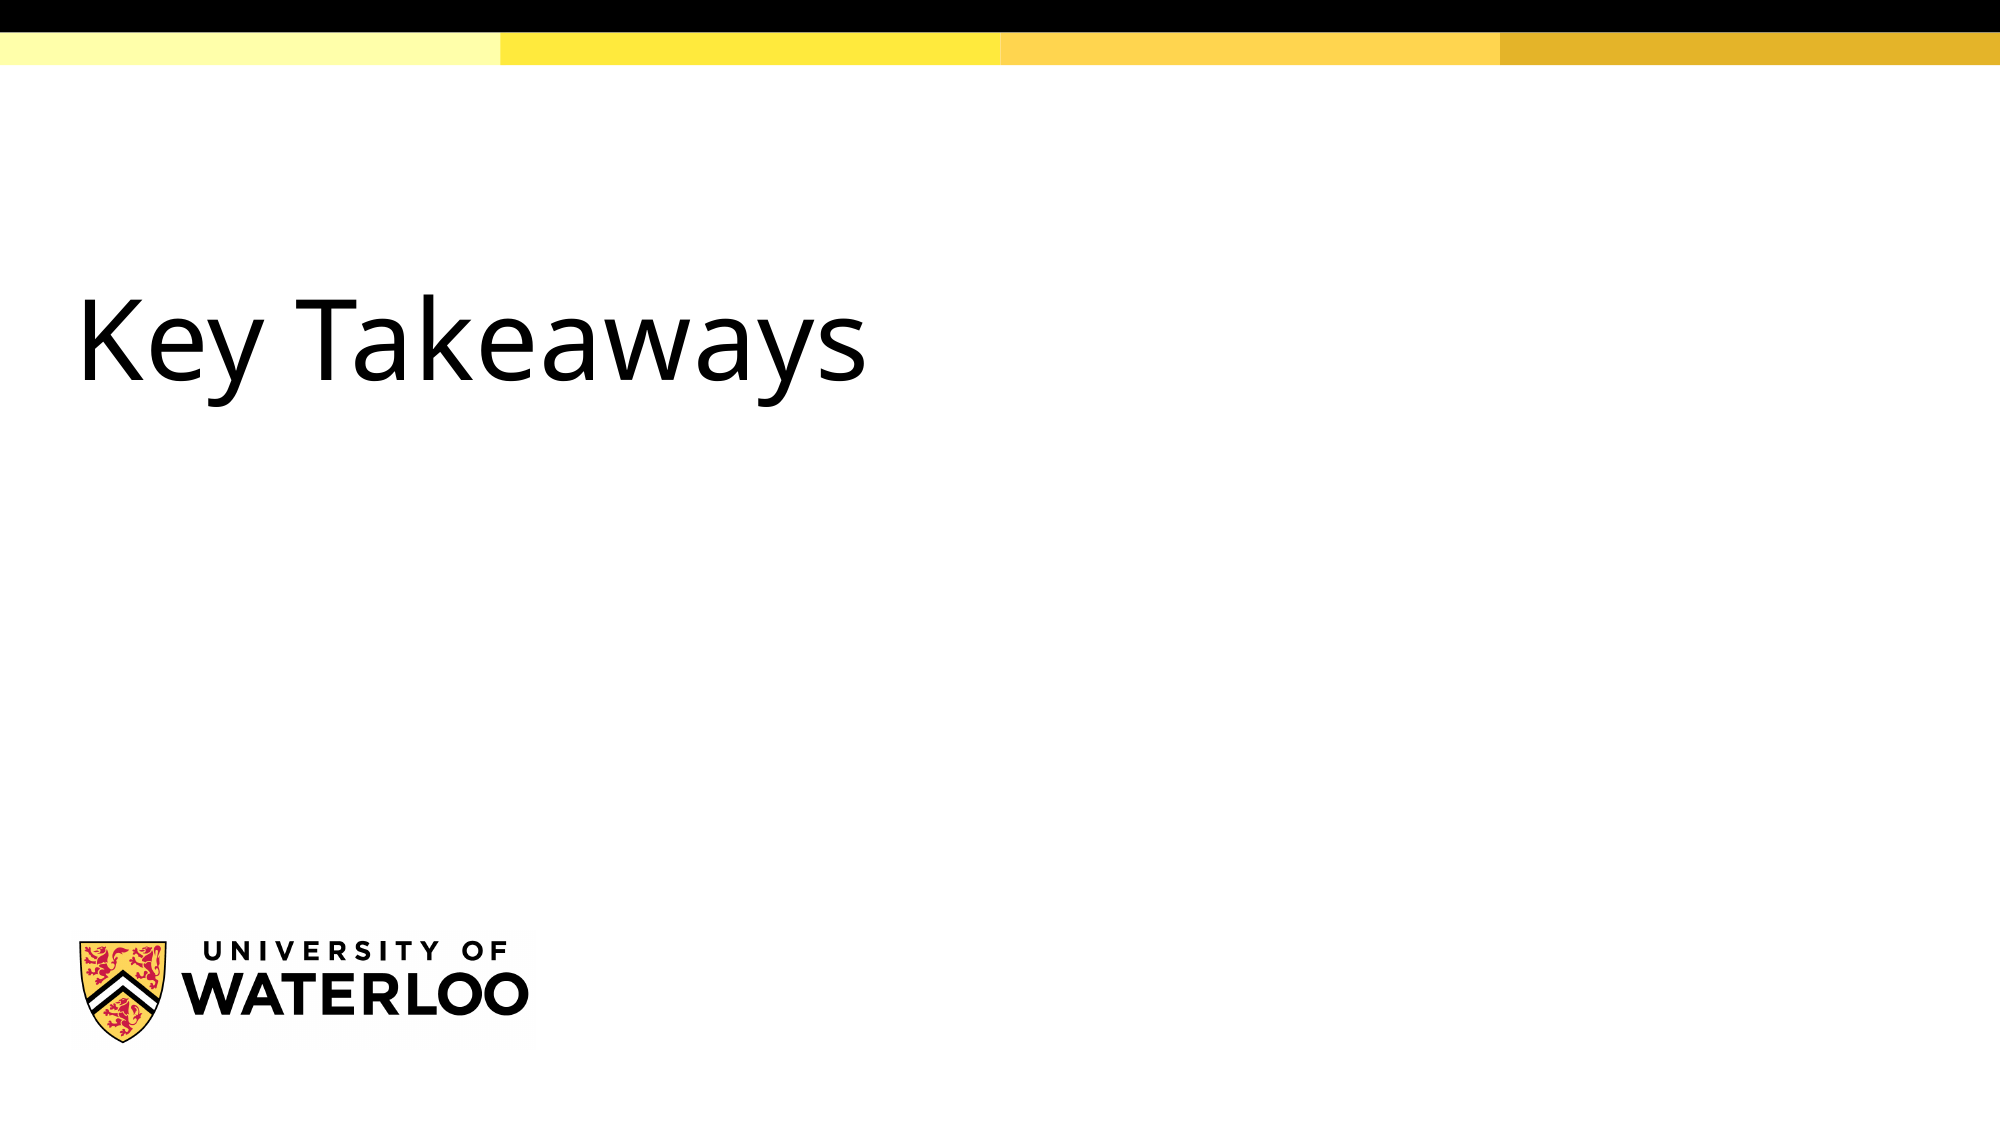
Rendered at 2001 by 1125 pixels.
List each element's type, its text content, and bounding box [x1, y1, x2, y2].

picture [71, 930, 536, 1050]
title Key Takeaways [74, 168, 1501, 411]
